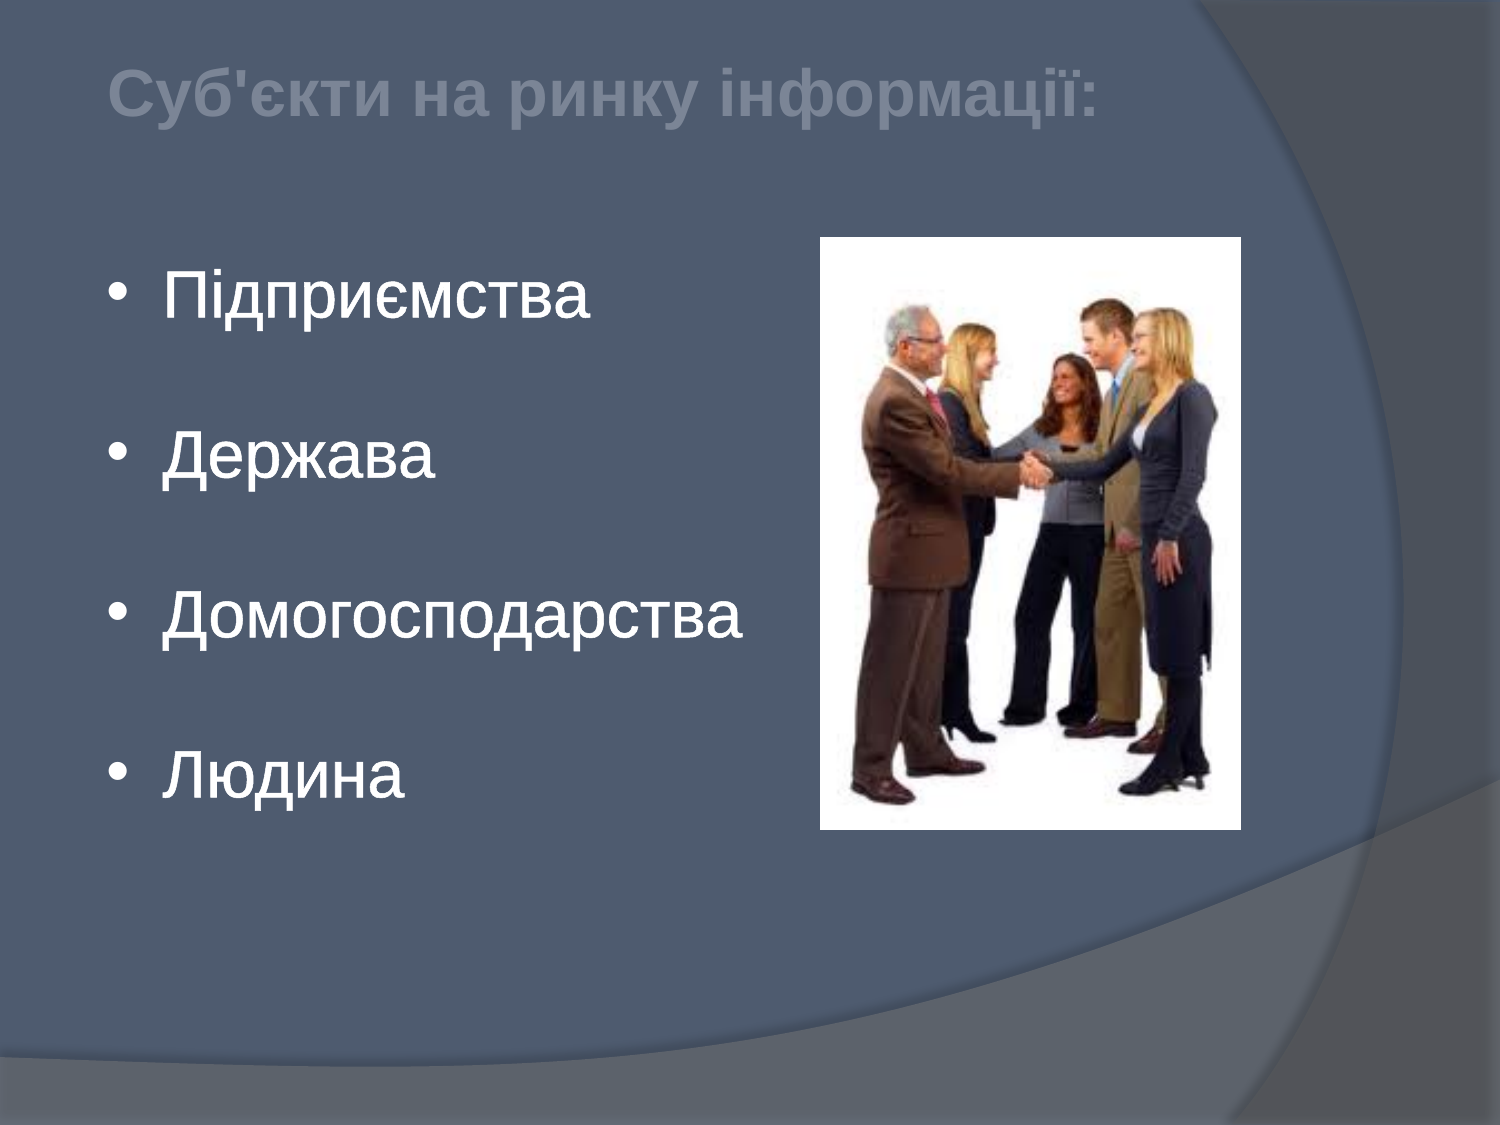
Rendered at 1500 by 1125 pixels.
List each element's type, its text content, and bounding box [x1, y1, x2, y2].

text_box Підприємства Держава Домогосподарства Людина [91, 243, 811, 818]
picture [820, 237, 1241, 831]
text_box Суб'єкти на ринку інформації: [92, 42, 1117, 138]
